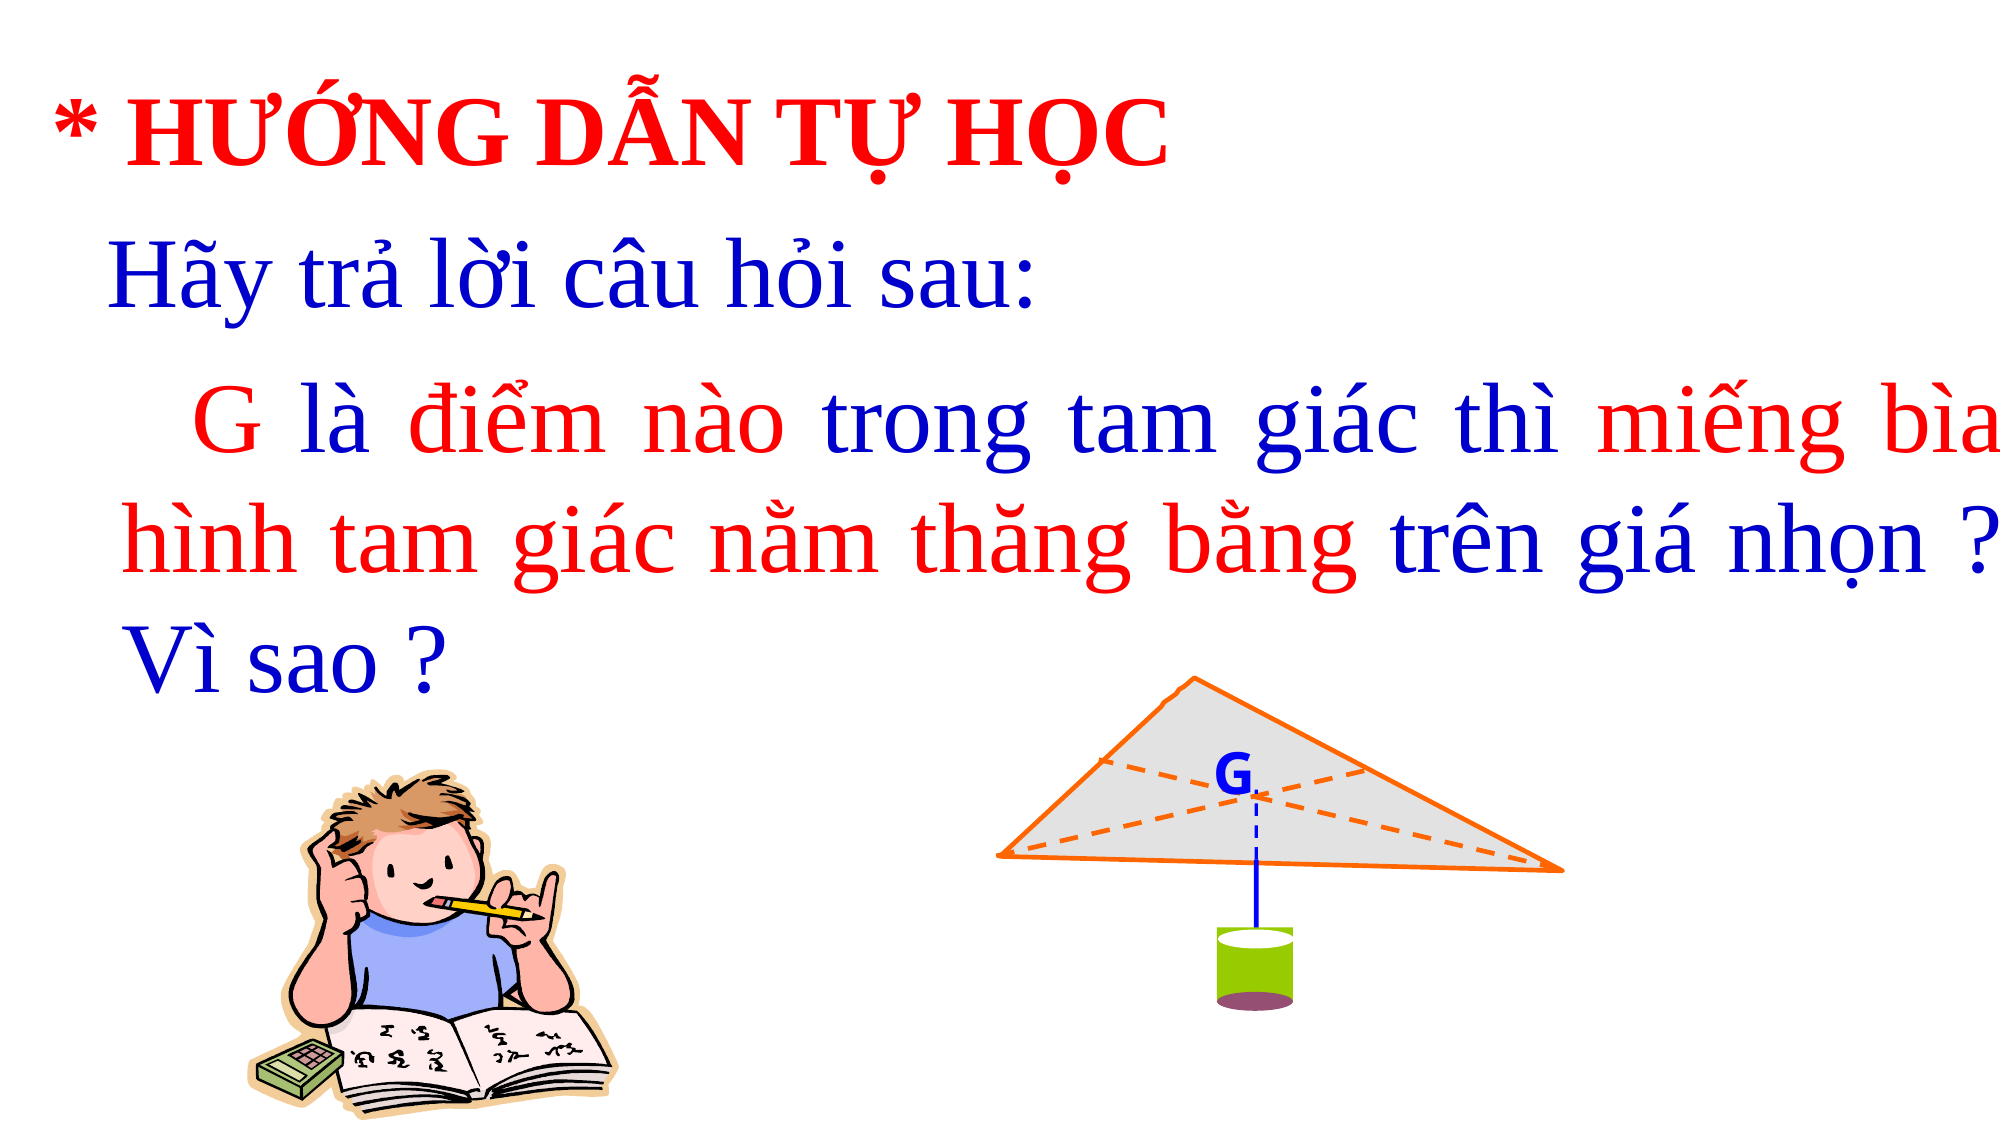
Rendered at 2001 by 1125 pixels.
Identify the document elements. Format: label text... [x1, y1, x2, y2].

text_box Hãy trả lời câu hỏi sau: [92, 290, 1335, 335]
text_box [996, 677, 1563, 1011]
text_box * HƯỚNG DẪN TỰ HỌC [36, 71, 1762, 290]
text_box G là điểm nào trong tam giác thì miếng bìa hình tam giác nằm thăng bằng trên giá nhọn ? Vì sao ? [106, 344, 2000, 720]
picture [246, 764, 625, 1125]
